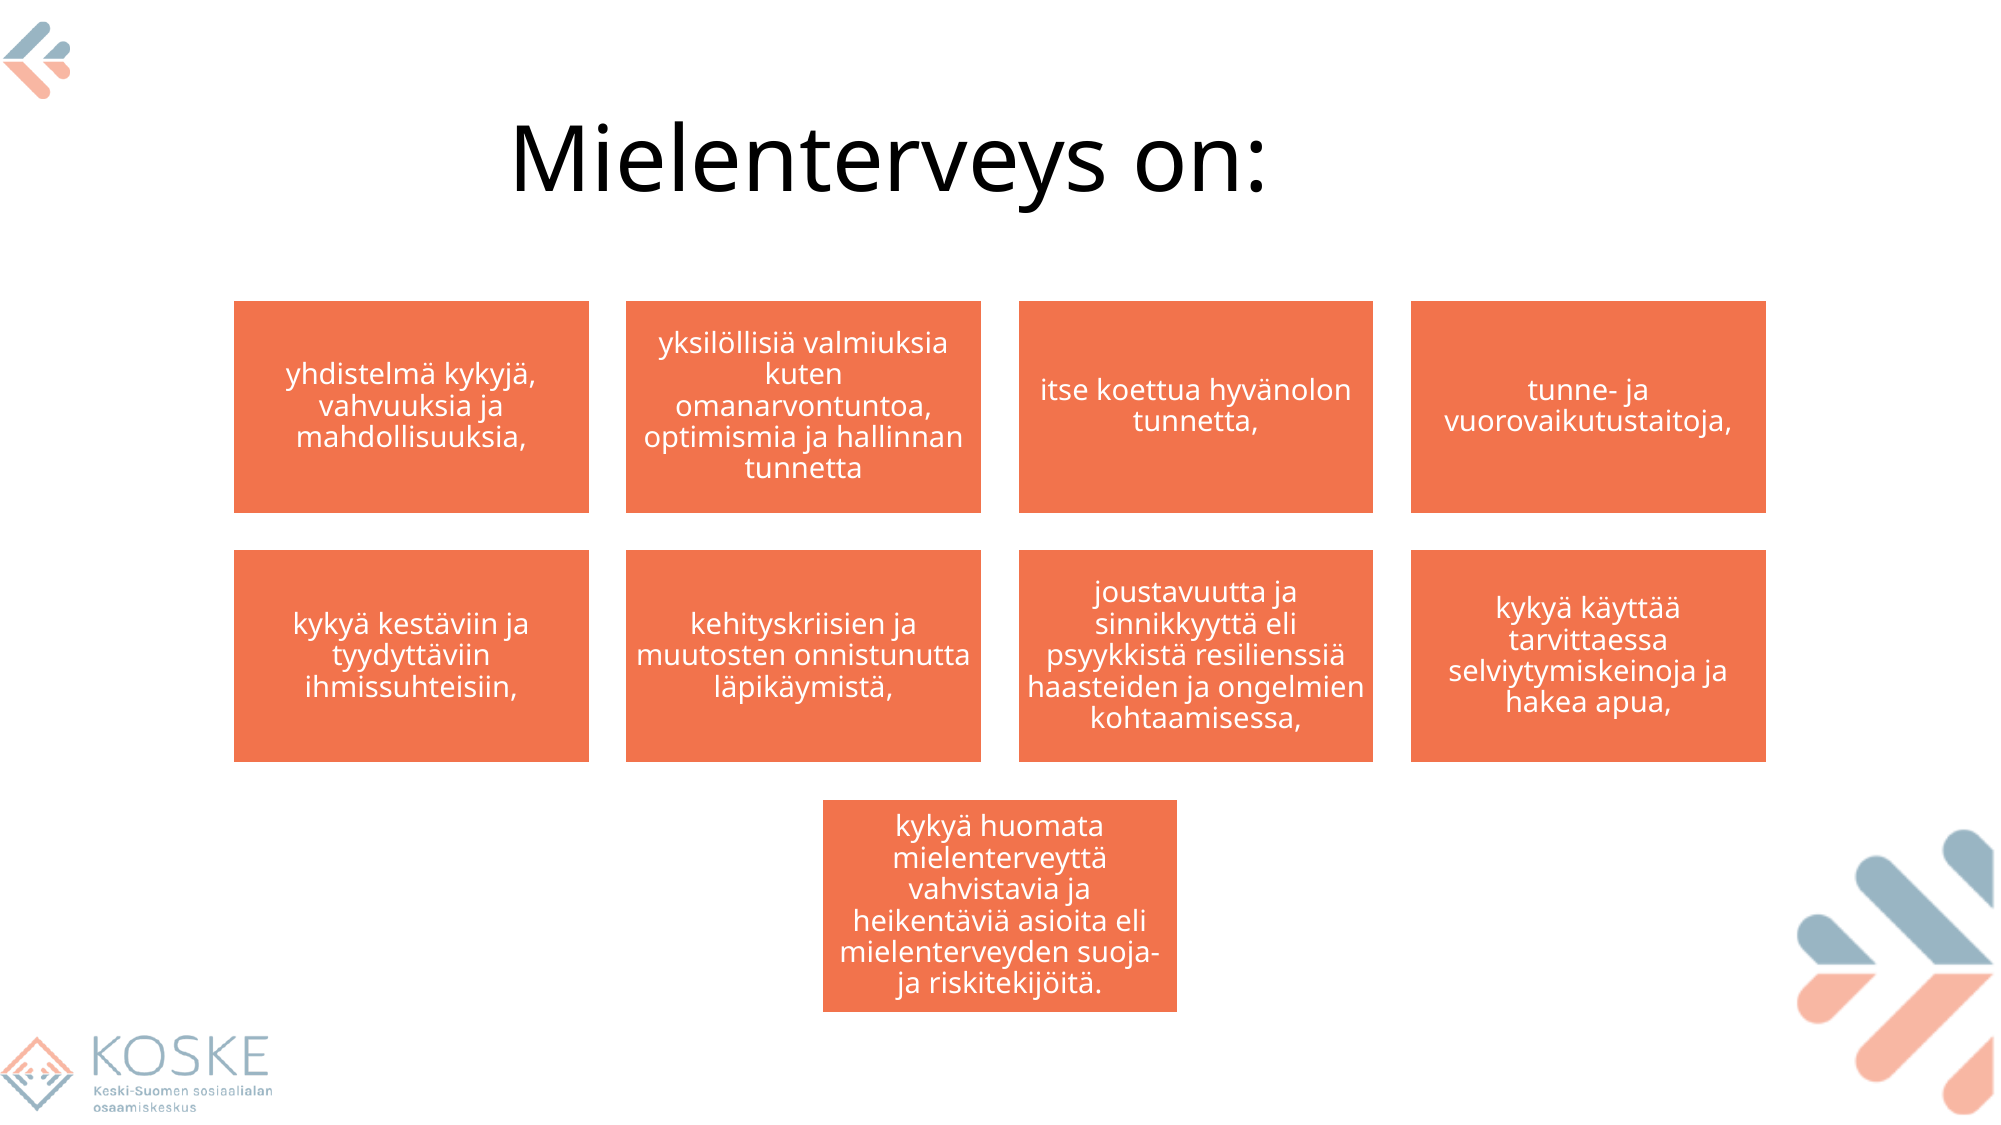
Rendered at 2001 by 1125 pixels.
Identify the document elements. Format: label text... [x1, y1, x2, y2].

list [137, 299, 1863, 1014]
title Mielenterveys on: [493, 52, 1863, 271]
